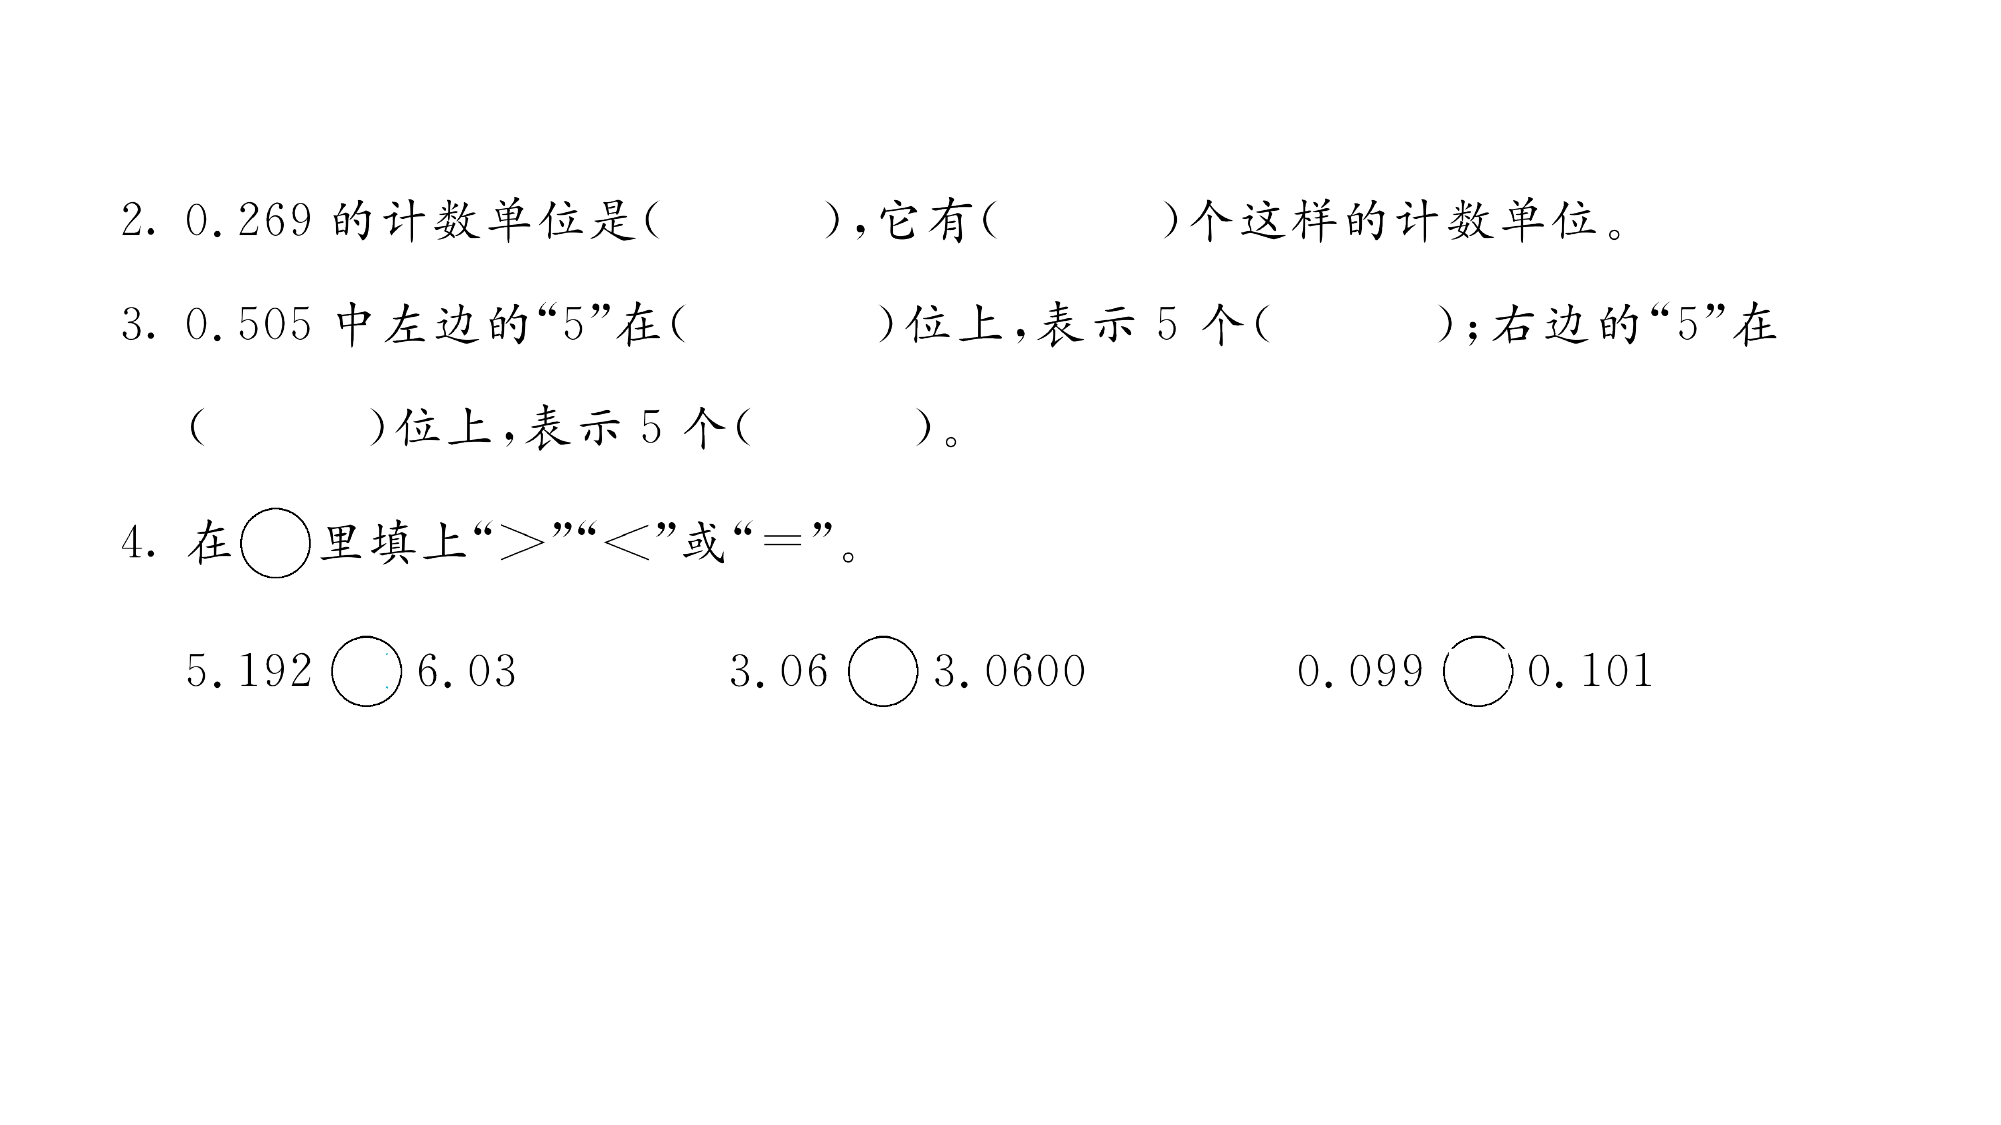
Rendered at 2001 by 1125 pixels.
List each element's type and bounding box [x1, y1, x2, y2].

picture [118, 177, 2000, 738]
